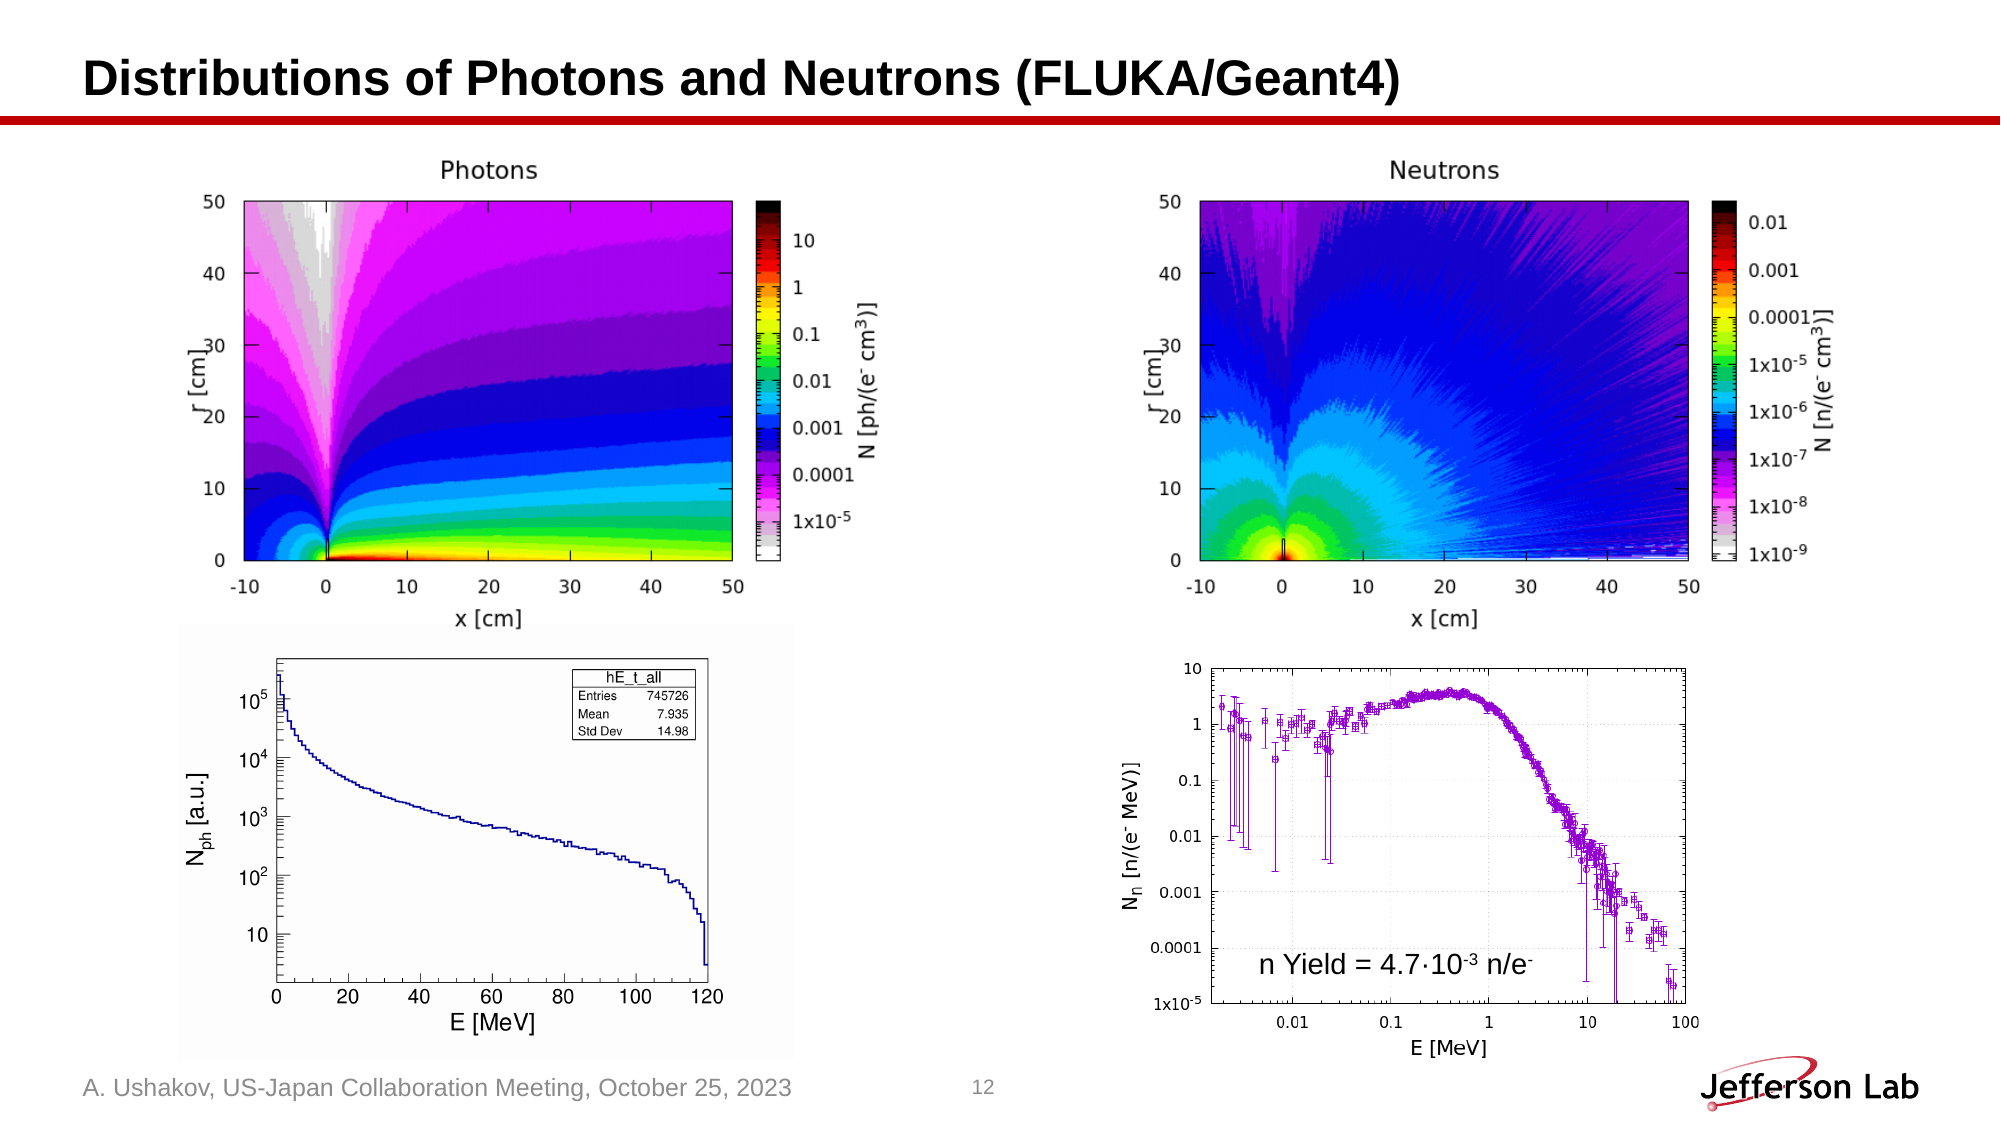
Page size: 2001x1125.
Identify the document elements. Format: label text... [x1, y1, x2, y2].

slide_number 12 [924, 1060, 1042, 1111]
picture [1113, 107, 1933, 1124]
footer A. Ushakov, US-Japan Collaboration Meeting, October 25, 2023 [67, 1060, 925, 1112]
picture [157, 107, 887, 1061]
title Distributions of Photons and Neutrons (FLUKA/Geant4) [67, 39, 1919, 120]
